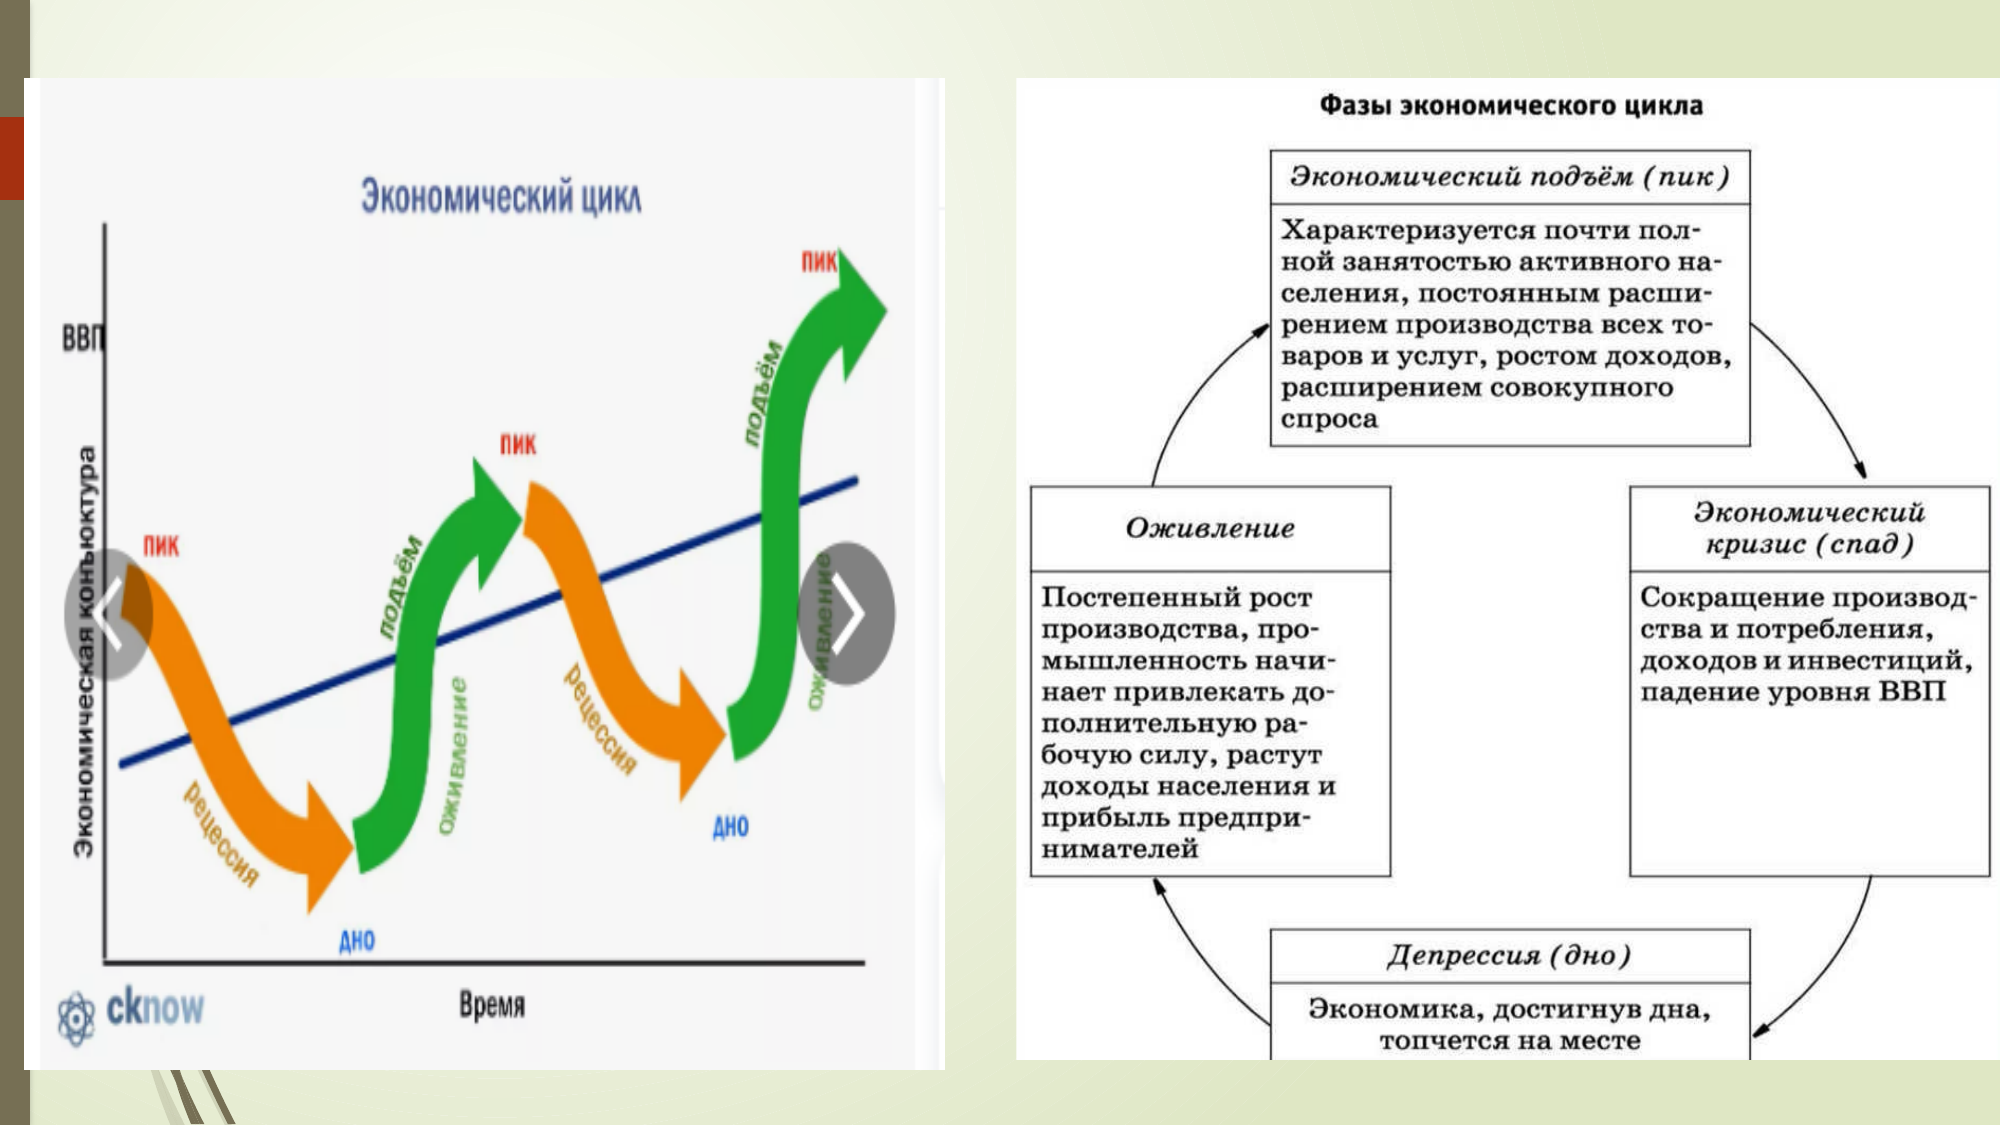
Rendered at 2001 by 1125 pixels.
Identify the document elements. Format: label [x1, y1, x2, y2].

picture [1016, 78, 2000, 1060]
list [24, 78, 945, 1070]
